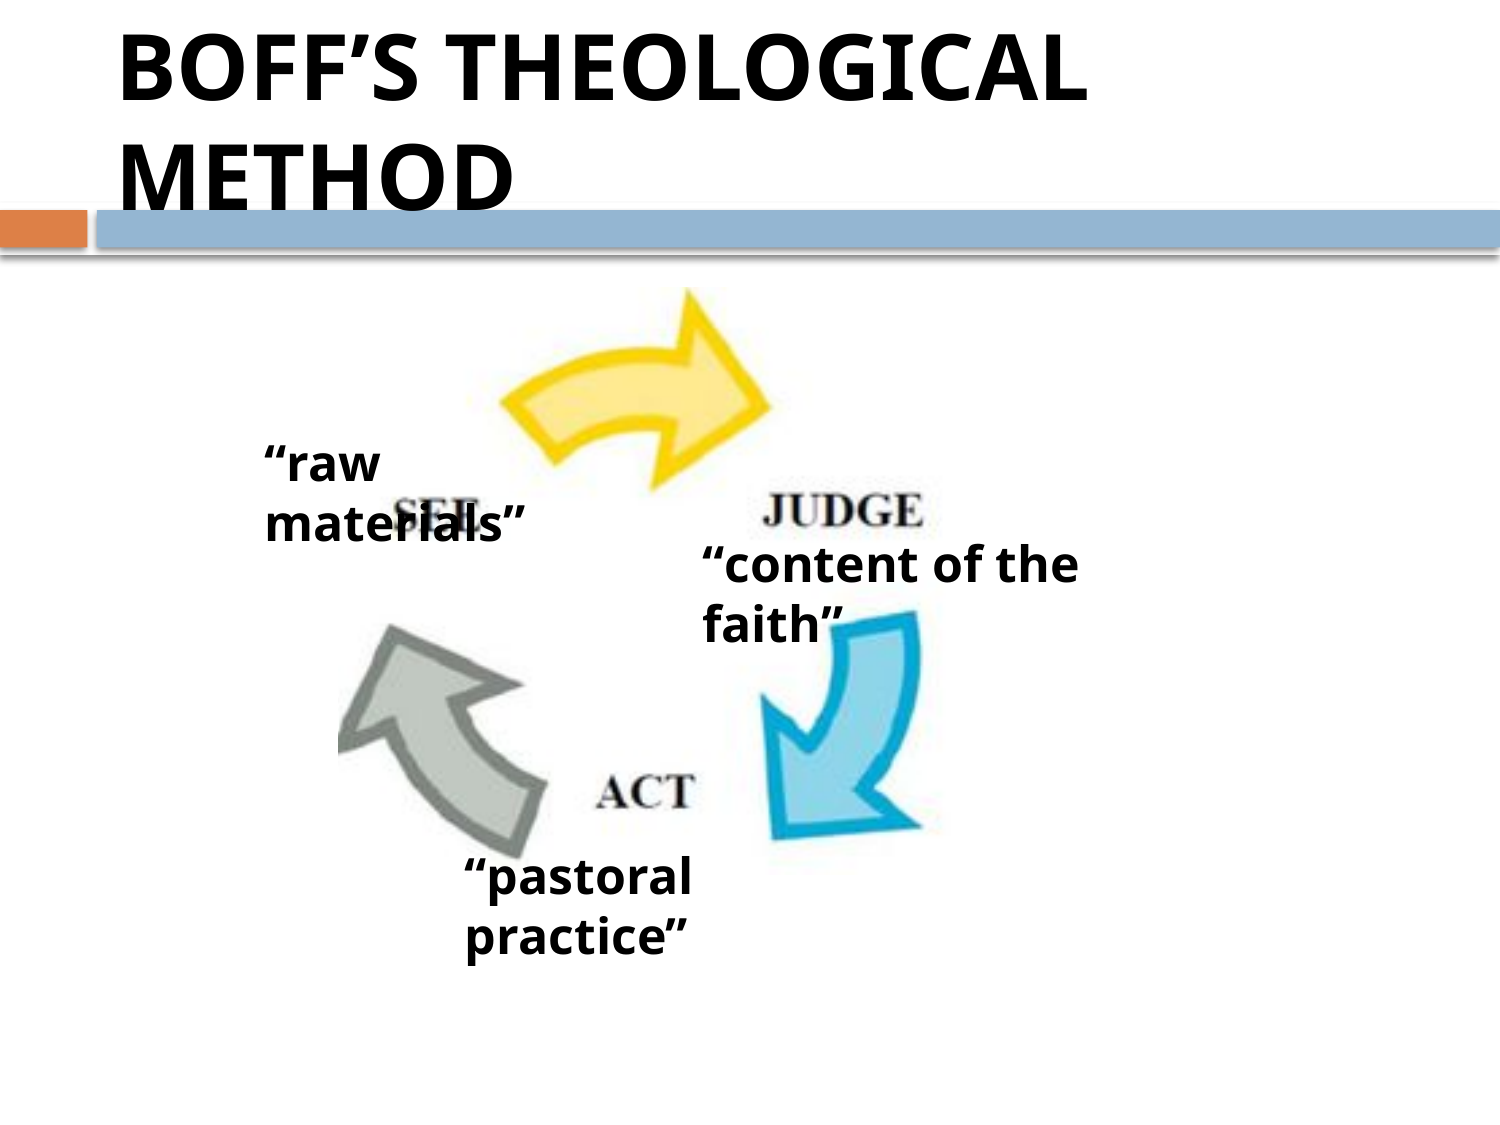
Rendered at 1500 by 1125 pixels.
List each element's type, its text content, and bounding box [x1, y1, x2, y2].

text_box “content of the faith” [981, 524, 1175, 660]
text_box “raw materials” [249, 424, 332, 559]
picture [338, 287, 976, 876]
text_box “pastoral practice” [449, 885, 888, 972]
title BOFF’S THEOLOGICAL METHOD [100, 37, 1438, 200]
